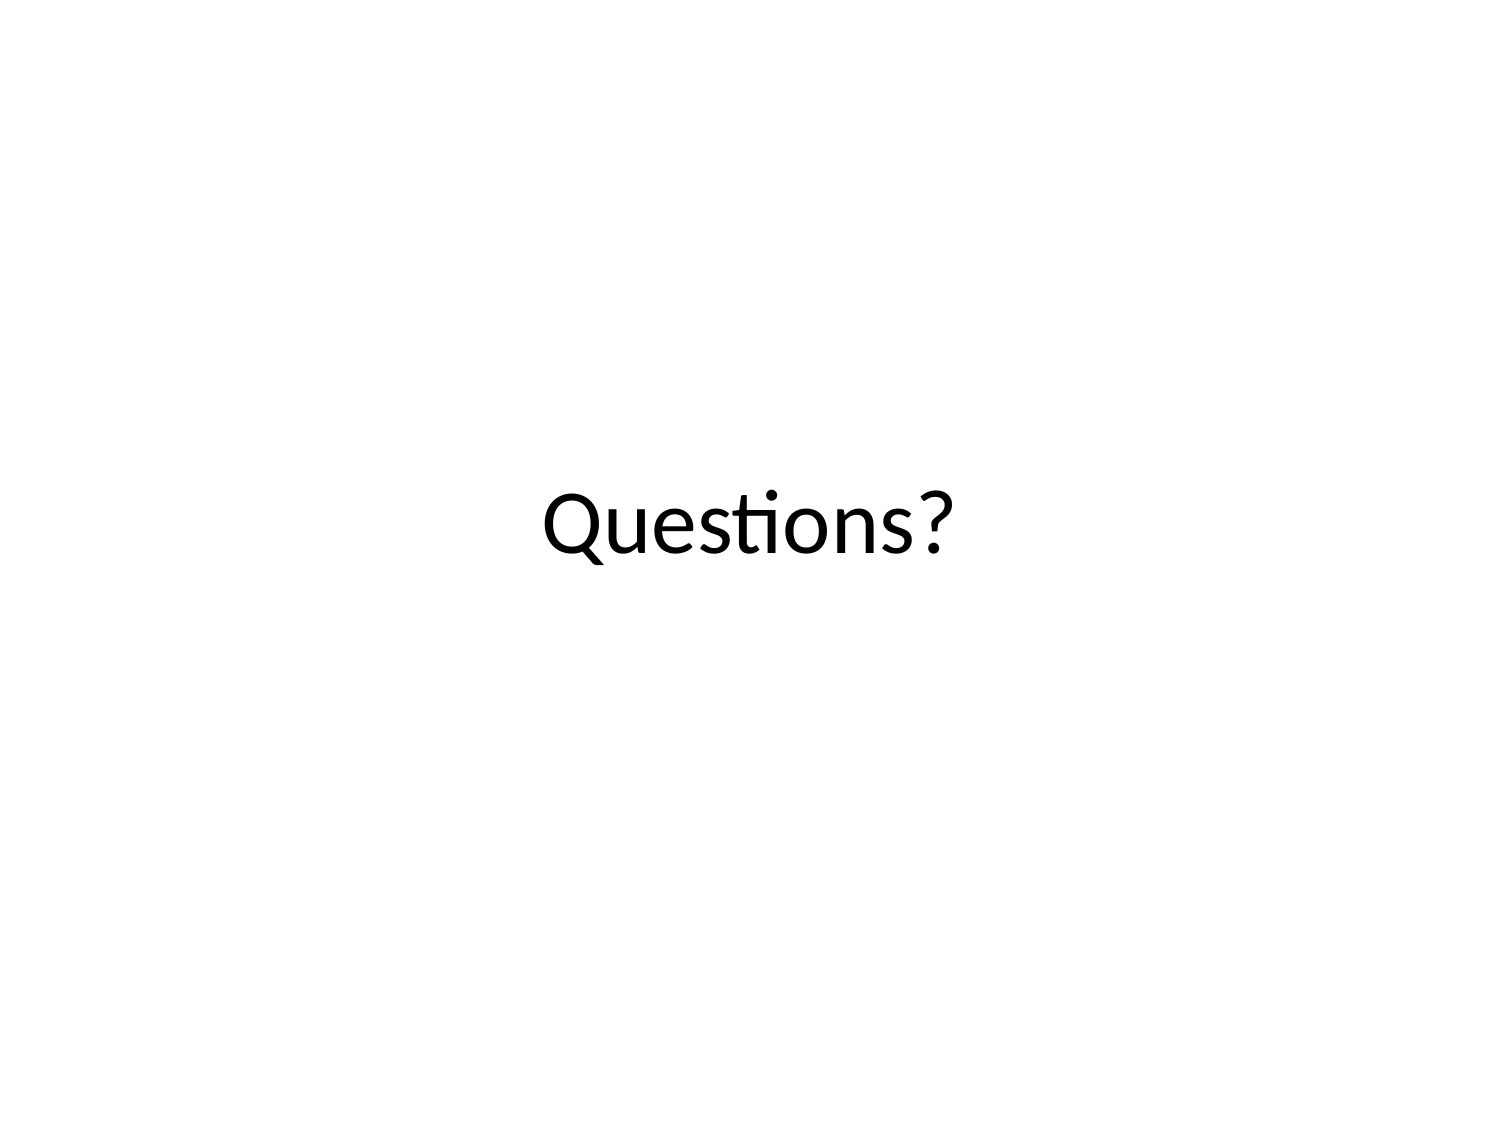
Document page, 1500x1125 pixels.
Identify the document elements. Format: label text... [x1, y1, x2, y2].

title Questions? [75, 422, 1425, 611]
